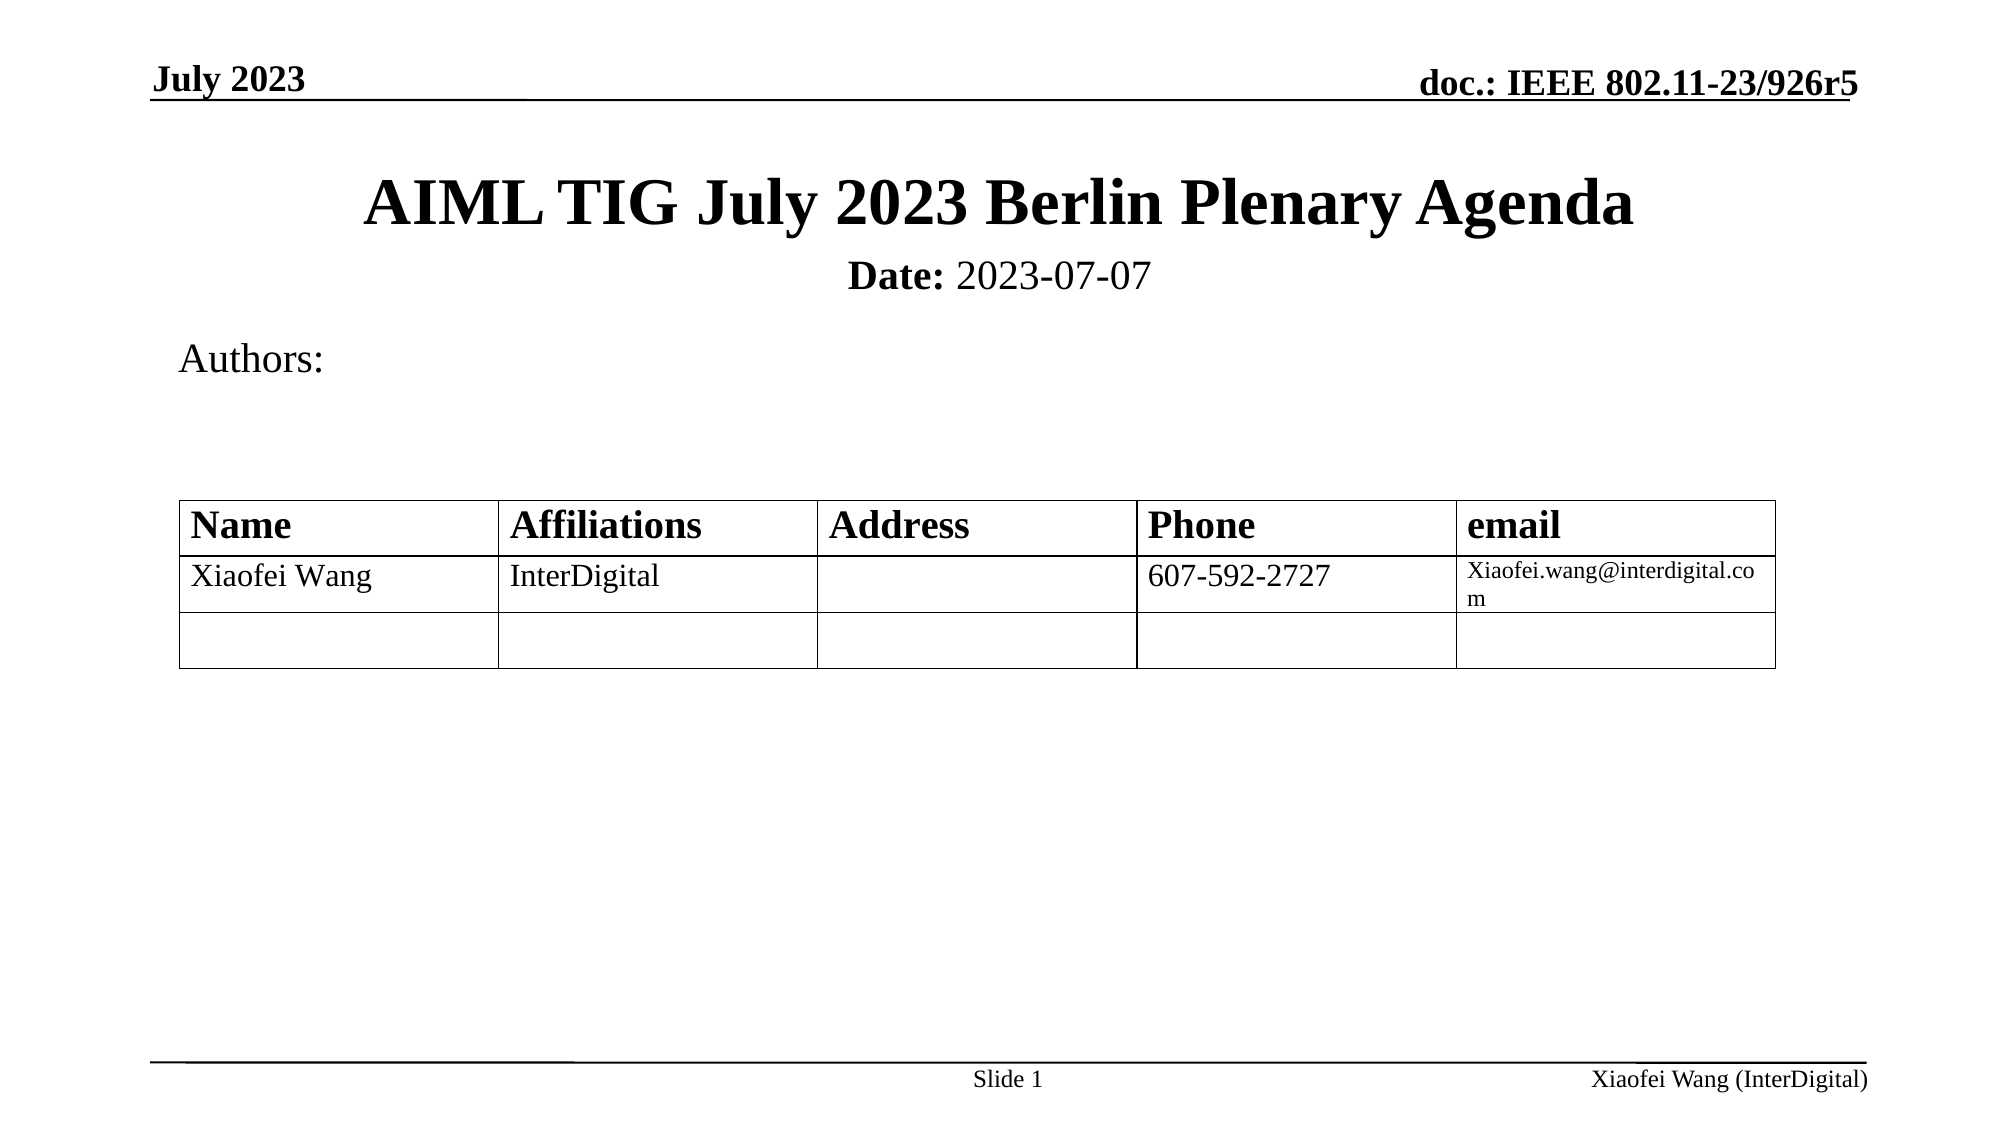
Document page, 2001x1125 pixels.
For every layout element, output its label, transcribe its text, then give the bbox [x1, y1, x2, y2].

text_box Authors: [162, 323, 401, 387]
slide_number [152, 54, 563, 100]
title AIML TIG July 2023 Berlin Plenary Agenda [149, 76, 1851, 319]
slide_number Slide 1 [950, 1061, 1067, 1123]
subtitle Date: 2023-07-07 [299, 239, 1701, 319]
footer Xiaofei Wang (InterDigital) [1171, 1061, 1869, 1093]
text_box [164, 499, 1826, 905]
